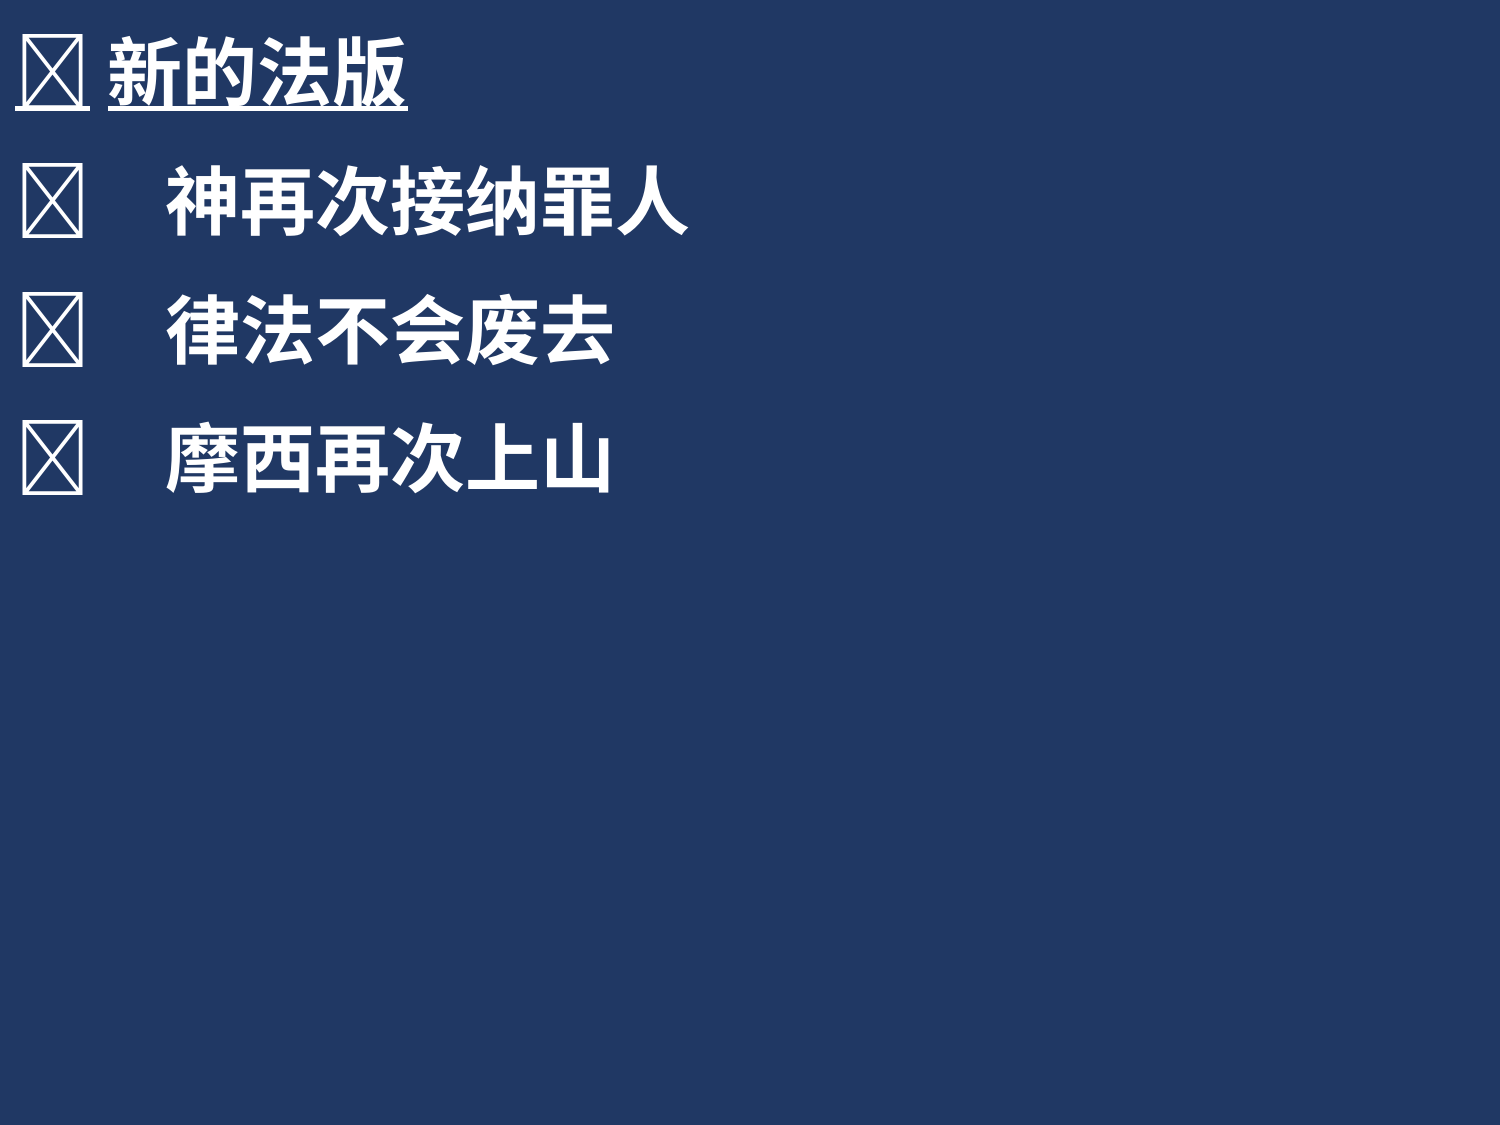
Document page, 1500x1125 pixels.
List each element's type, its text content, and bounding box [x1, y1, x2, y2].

list 新的法版  神再次接纳罪人  律法不会废去  摩西再次上山 [0, 0, 1500, 1125]
